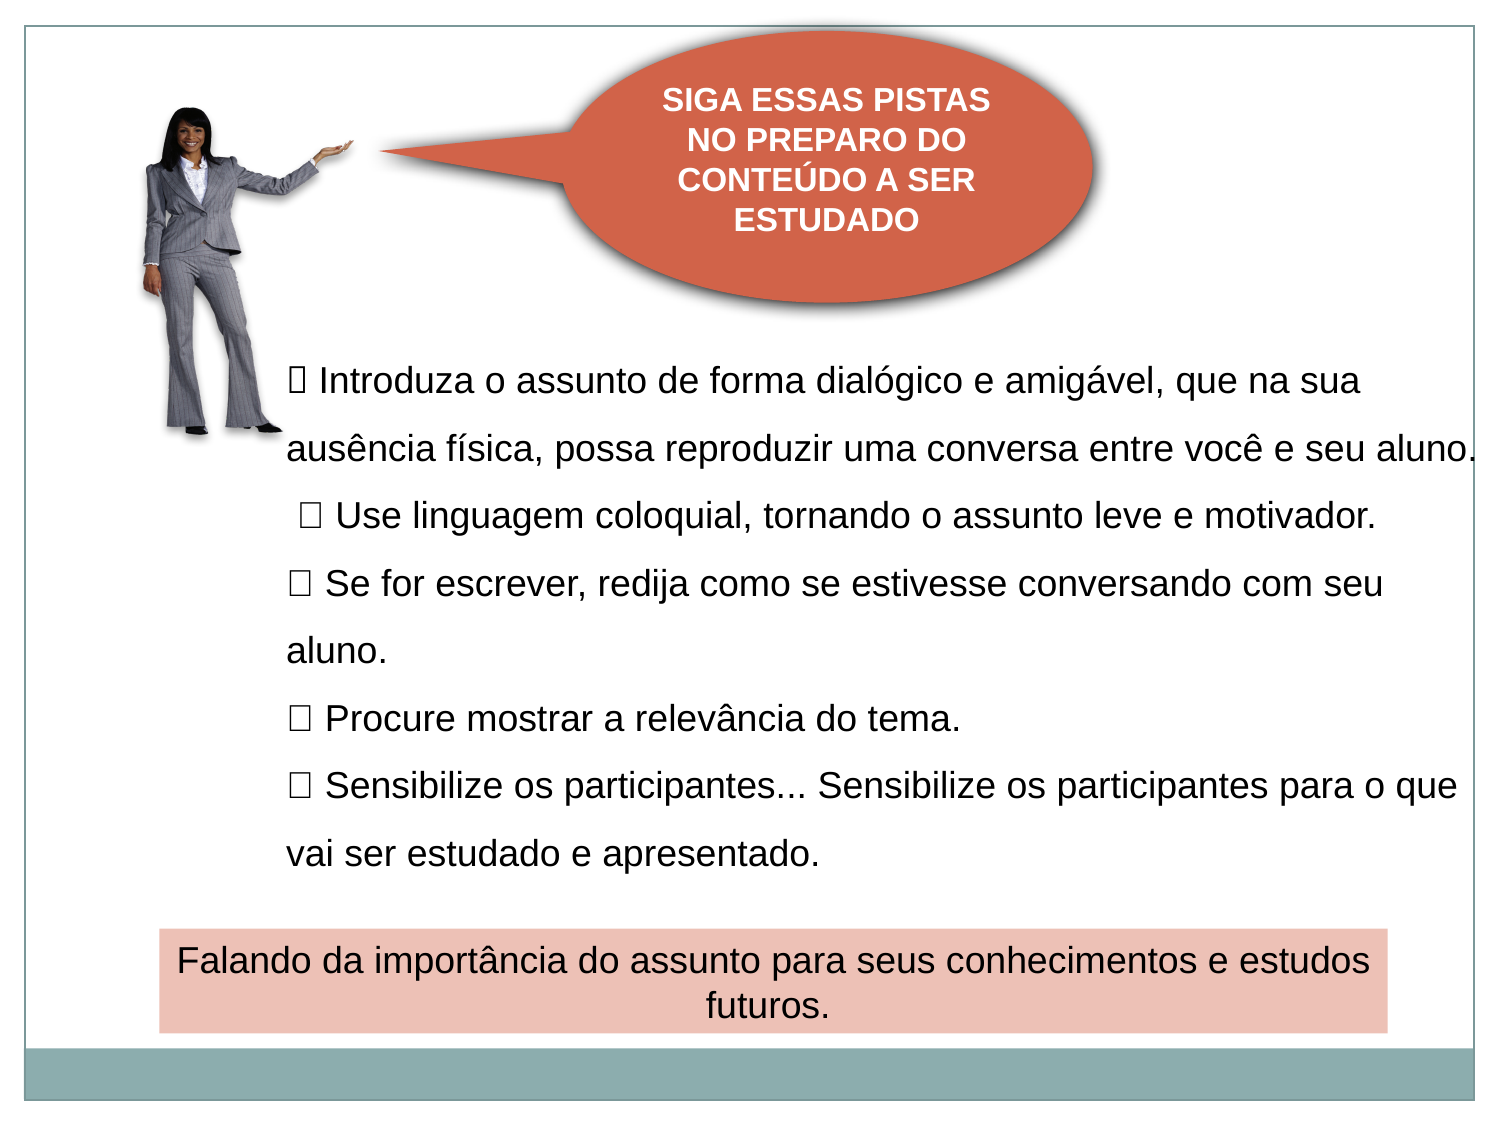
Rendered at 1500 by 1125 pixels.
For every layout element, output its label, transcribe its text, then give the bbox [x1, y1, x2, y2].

text_box SIGA ESSAS PISTAS NO PREPARO DO CONTEÚDO A SER ESTUDADO [378, 30, 1093, 303]
text_box  Introduza o assunto de forma dialógico e amigável, que na sua ausência física, possa reproduzir uma conversa entre você e seu aluno.  Use linguagem coloquial, tornando o assunto leve e motivador.  Se for escrever, redija como se estivesse conversando com seu aluno.  Procure mostrar a relevância do tema.  Sensibilize os participantes... Sensibilize os participantes para o que vai ser estudado e apresentado. [271, 326, 1500, 881]
picture [135, 101, 361, 441]
text_box Falando da importância do assunto para seus conhecimentos e estudos futuros. [159, 928, 1388, 1034]
